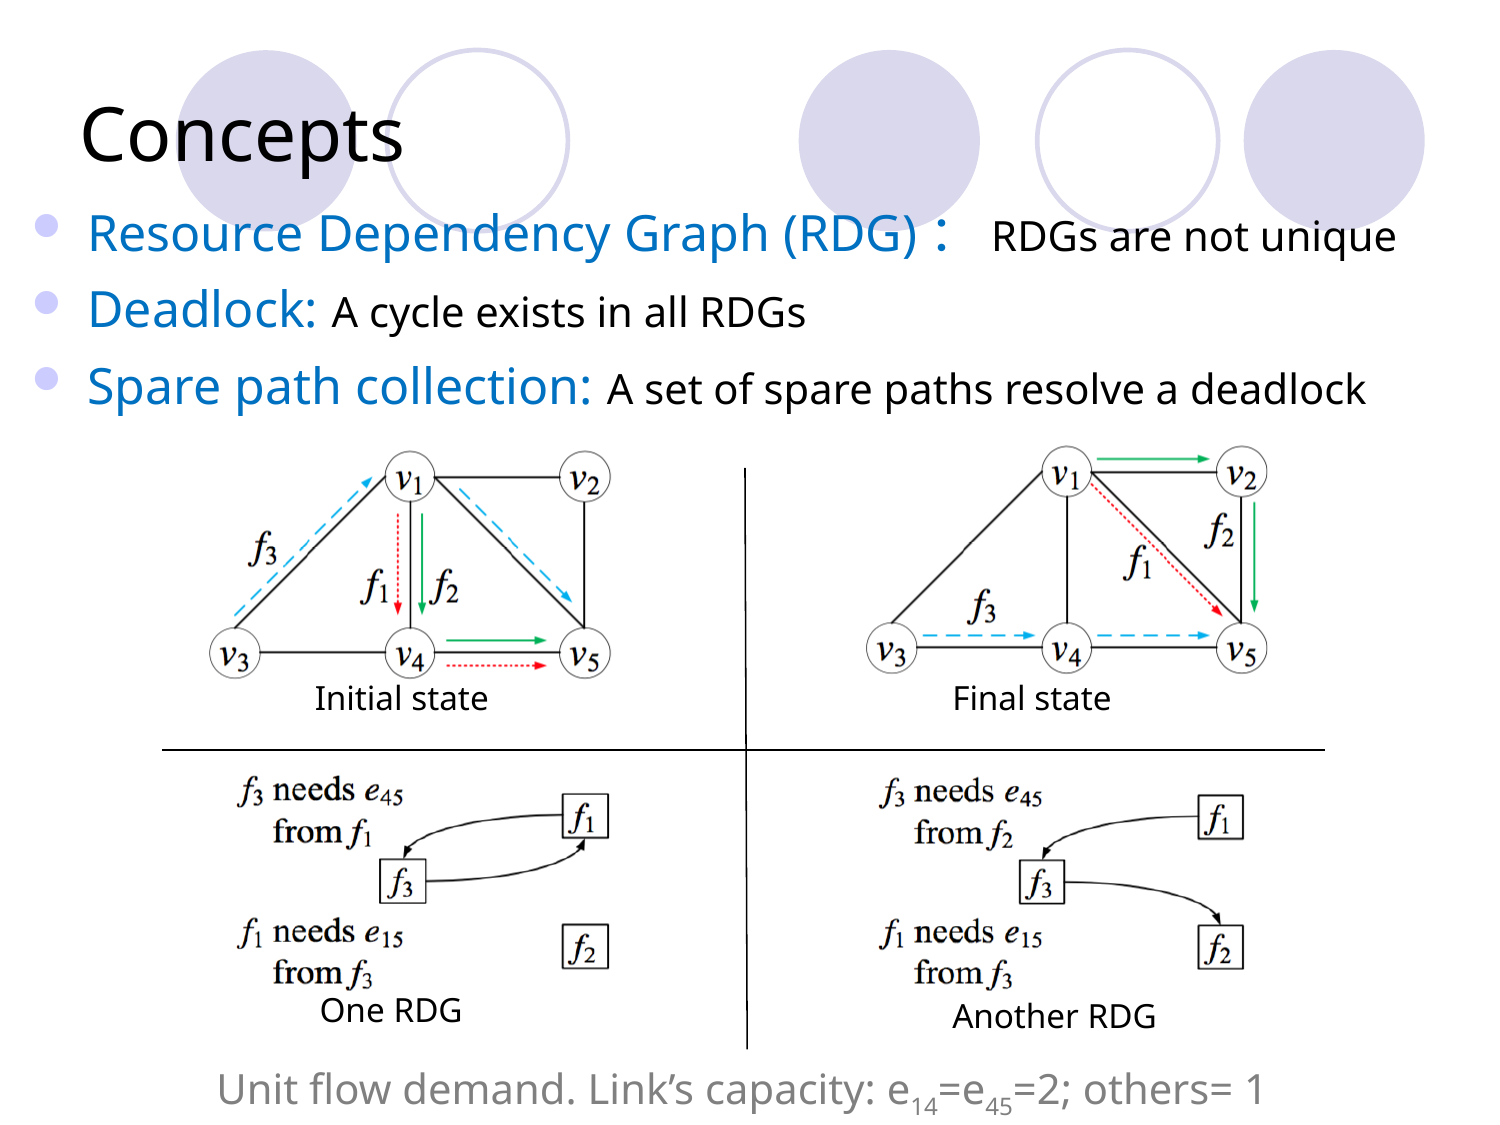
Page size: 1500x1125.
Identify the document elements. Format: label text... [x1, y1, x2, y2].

title Concepts [64, 37, 1415, 193]
picture [228, 769, 613, 993]
text_box Initial state [300, 690, 563, 725]
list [862, 443, 1268, 675]
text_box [744, 467, 748, 1050]
picture [874, 774, 1248, 994]
text_box Another RDG [937, 987, 1261, 1043]
text_box One RDG [304, 1001, 525, 1037]
text_box Unit flow demand. Link’s capacity: e14=e45=2; others= 1 [190, 1055, 1500, 1125]
text_box Final state [937, 683, 1261, 724]
picture [206, 447, 613, 682]
text_box Resource Dependency Graph (RDG)：RDGs are not unique Deadlock: A cycle exists in all RDGs Spare path collection: A set of spare paths resolve a deadlock [16, 193, 1500, 484]
